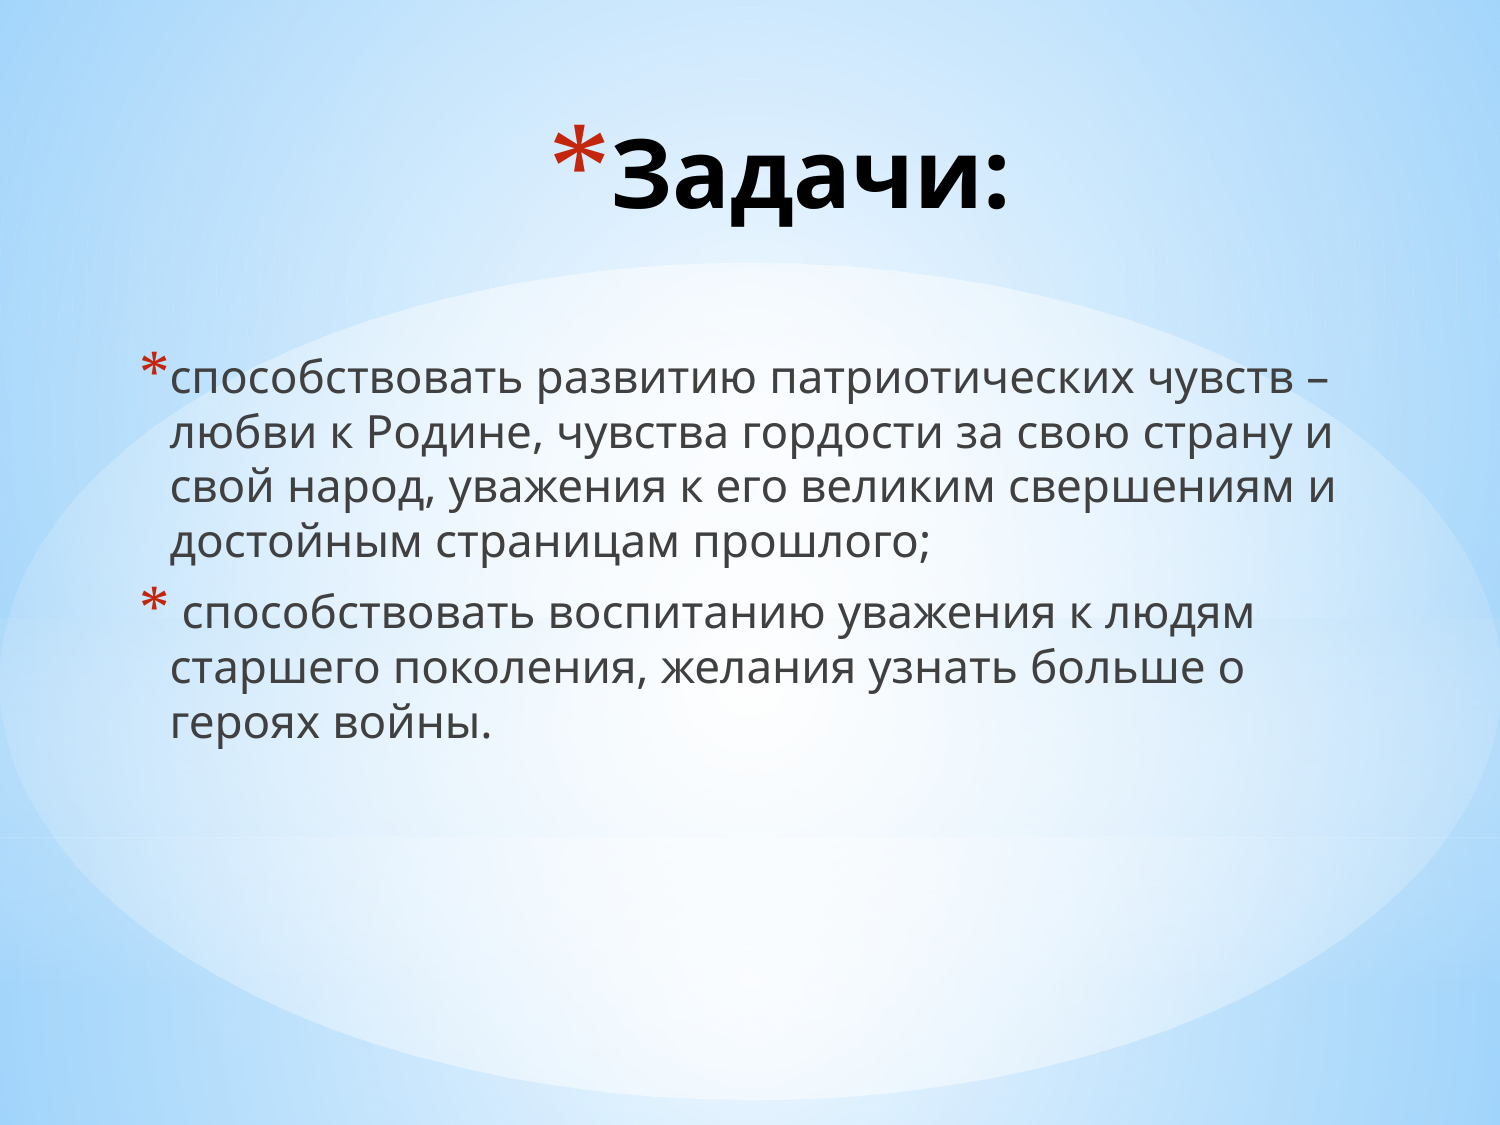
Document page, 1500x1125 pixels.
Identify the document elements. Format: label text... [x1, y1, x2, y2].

list способствовать развитию патриотических чувств – любви к Родине, чувства гордости за свою страну и свой народ, уважения к его великим свершениям и достойным страницам прошлого; способствовать воспитанию уважения к людям старшего поколения, желания узнать больше о героях войны. [117, 339, 1383, 1067]
title Задачи: [246, 105, 1315, 293]
